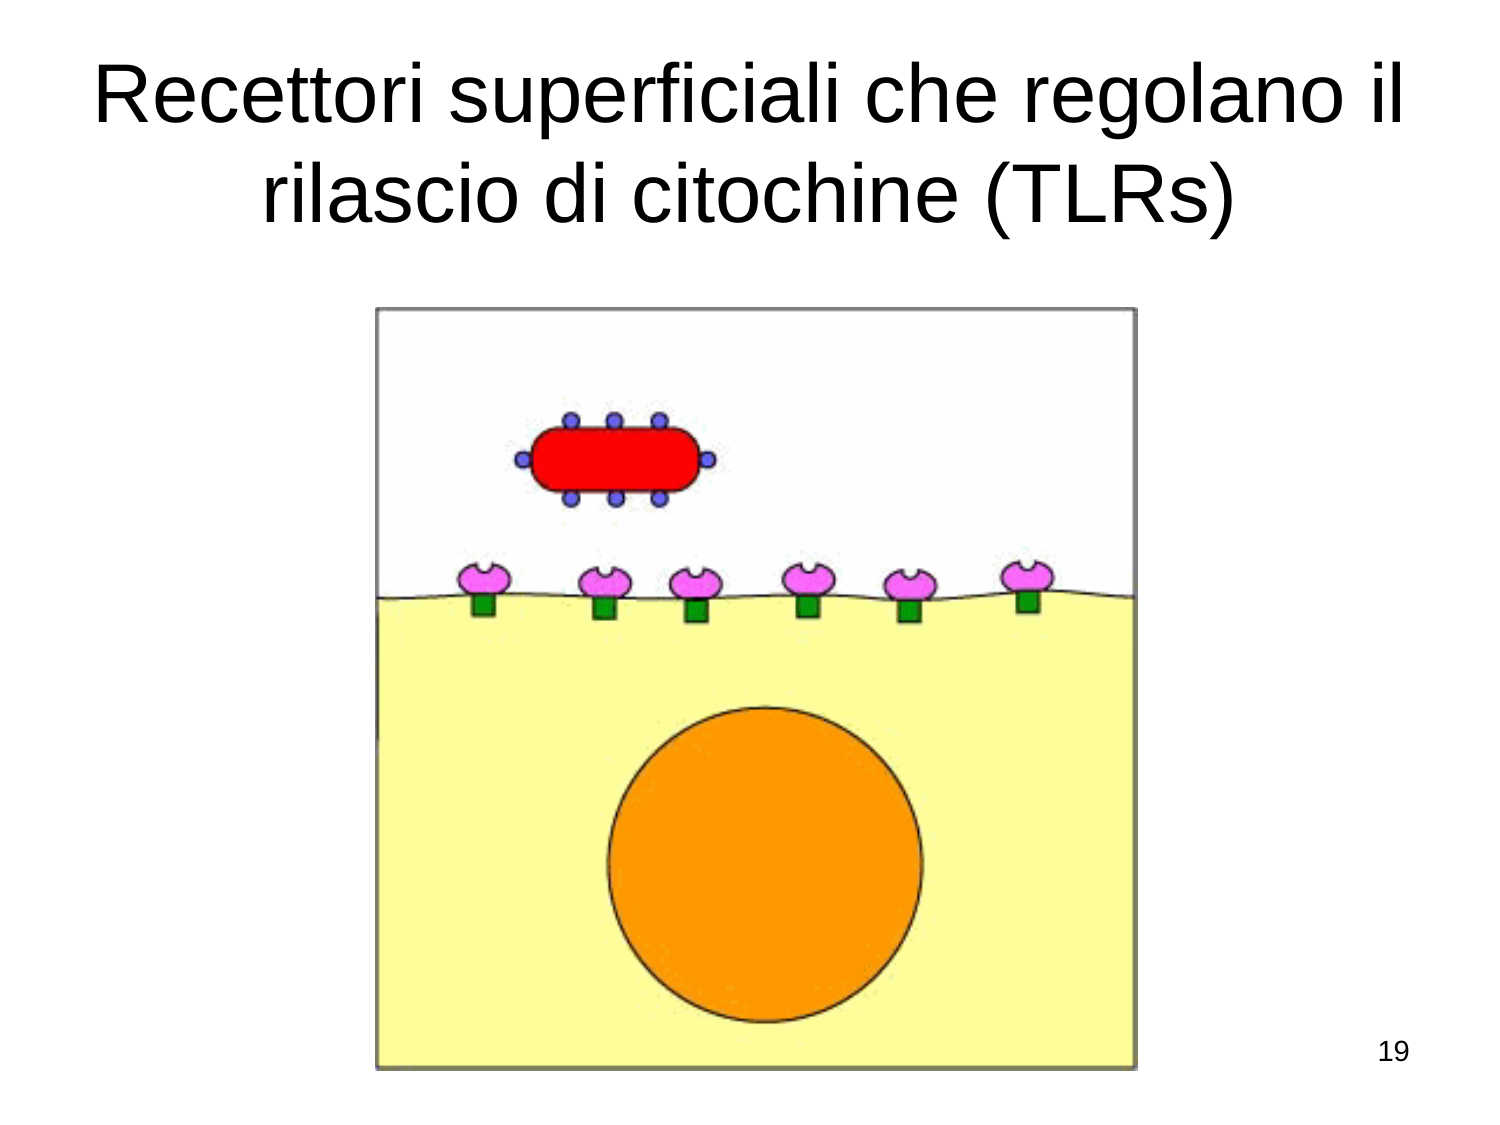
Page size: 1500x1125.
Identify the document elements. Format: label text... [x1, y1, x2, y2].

slide_number 19 [1074, 1024, 1426, 1103]
picture [374, 307, 1138, 1071]
title Recettori superficiali che regolano il rilascio di citochine (TLRs) [74, 44, 1426, 233]
